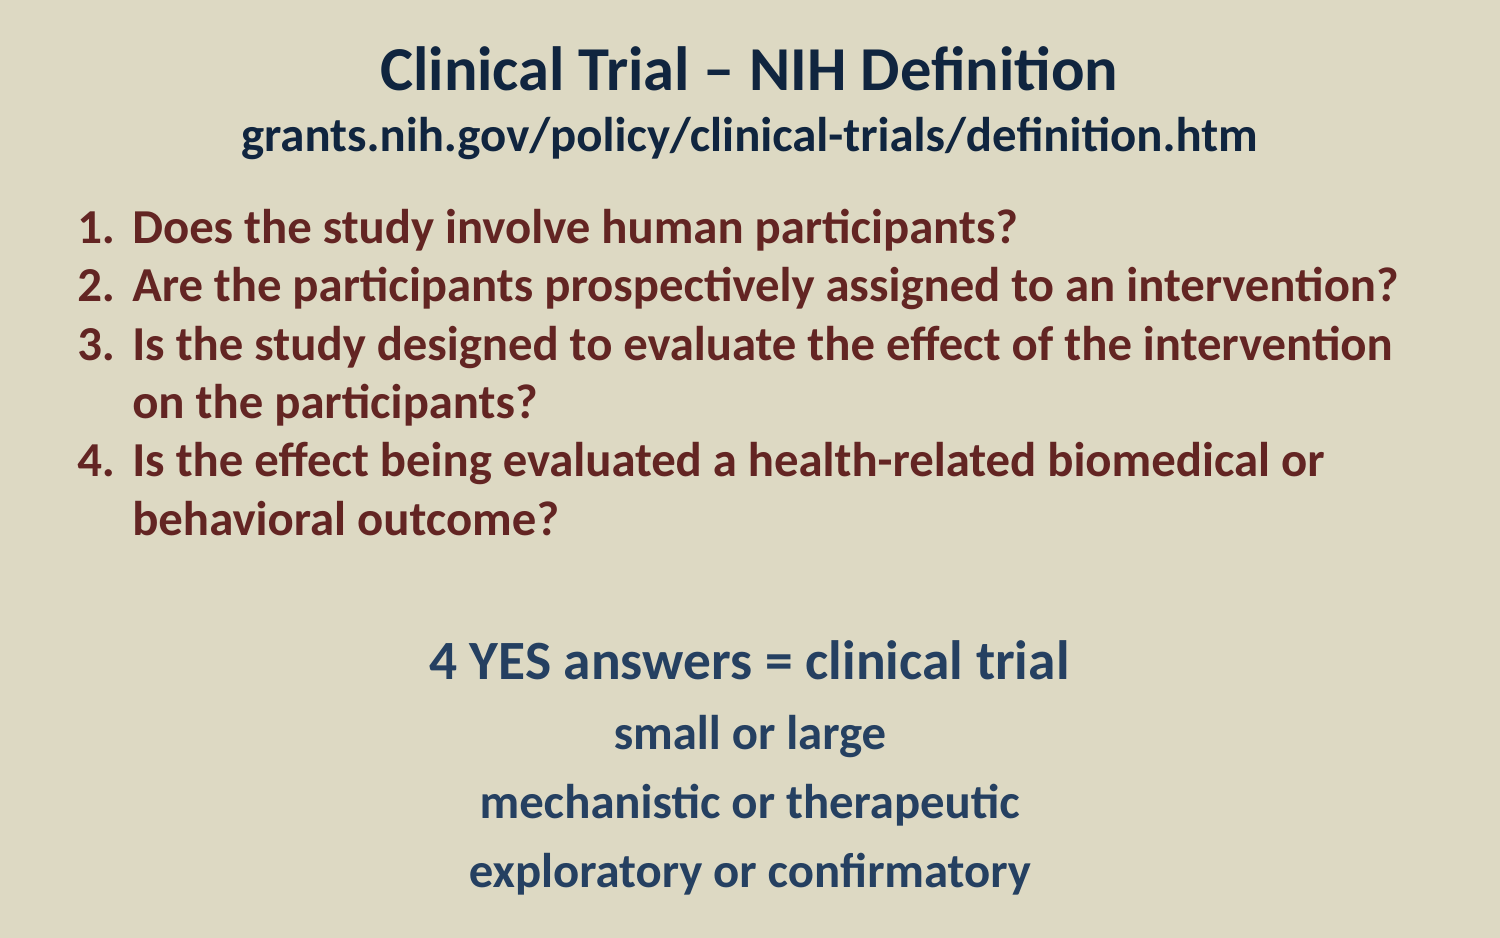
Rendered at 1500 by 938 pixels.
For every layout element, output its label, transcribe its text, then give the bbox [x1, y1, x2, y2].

text_box 1. Does the study involve human participants? 2. Are the participants prospectively assigned to an intervention? 3. Is the study designed to evaluate the effect of the intervention on the participants? 4. Is the effect being evaluated a health-related biomedical or behavioral outcome? [62, 187, 1450, 553]
text_box 4 YES answers = clinical trial small or large mechanistic or therapeutic exploratory or confirmatory [135, 616, 1365, 905]
text_box Clinical Trial – NIH Definition grants.nih.gov/policy/clinical-trials/definition.htm [177, 20, 1323, 169]
